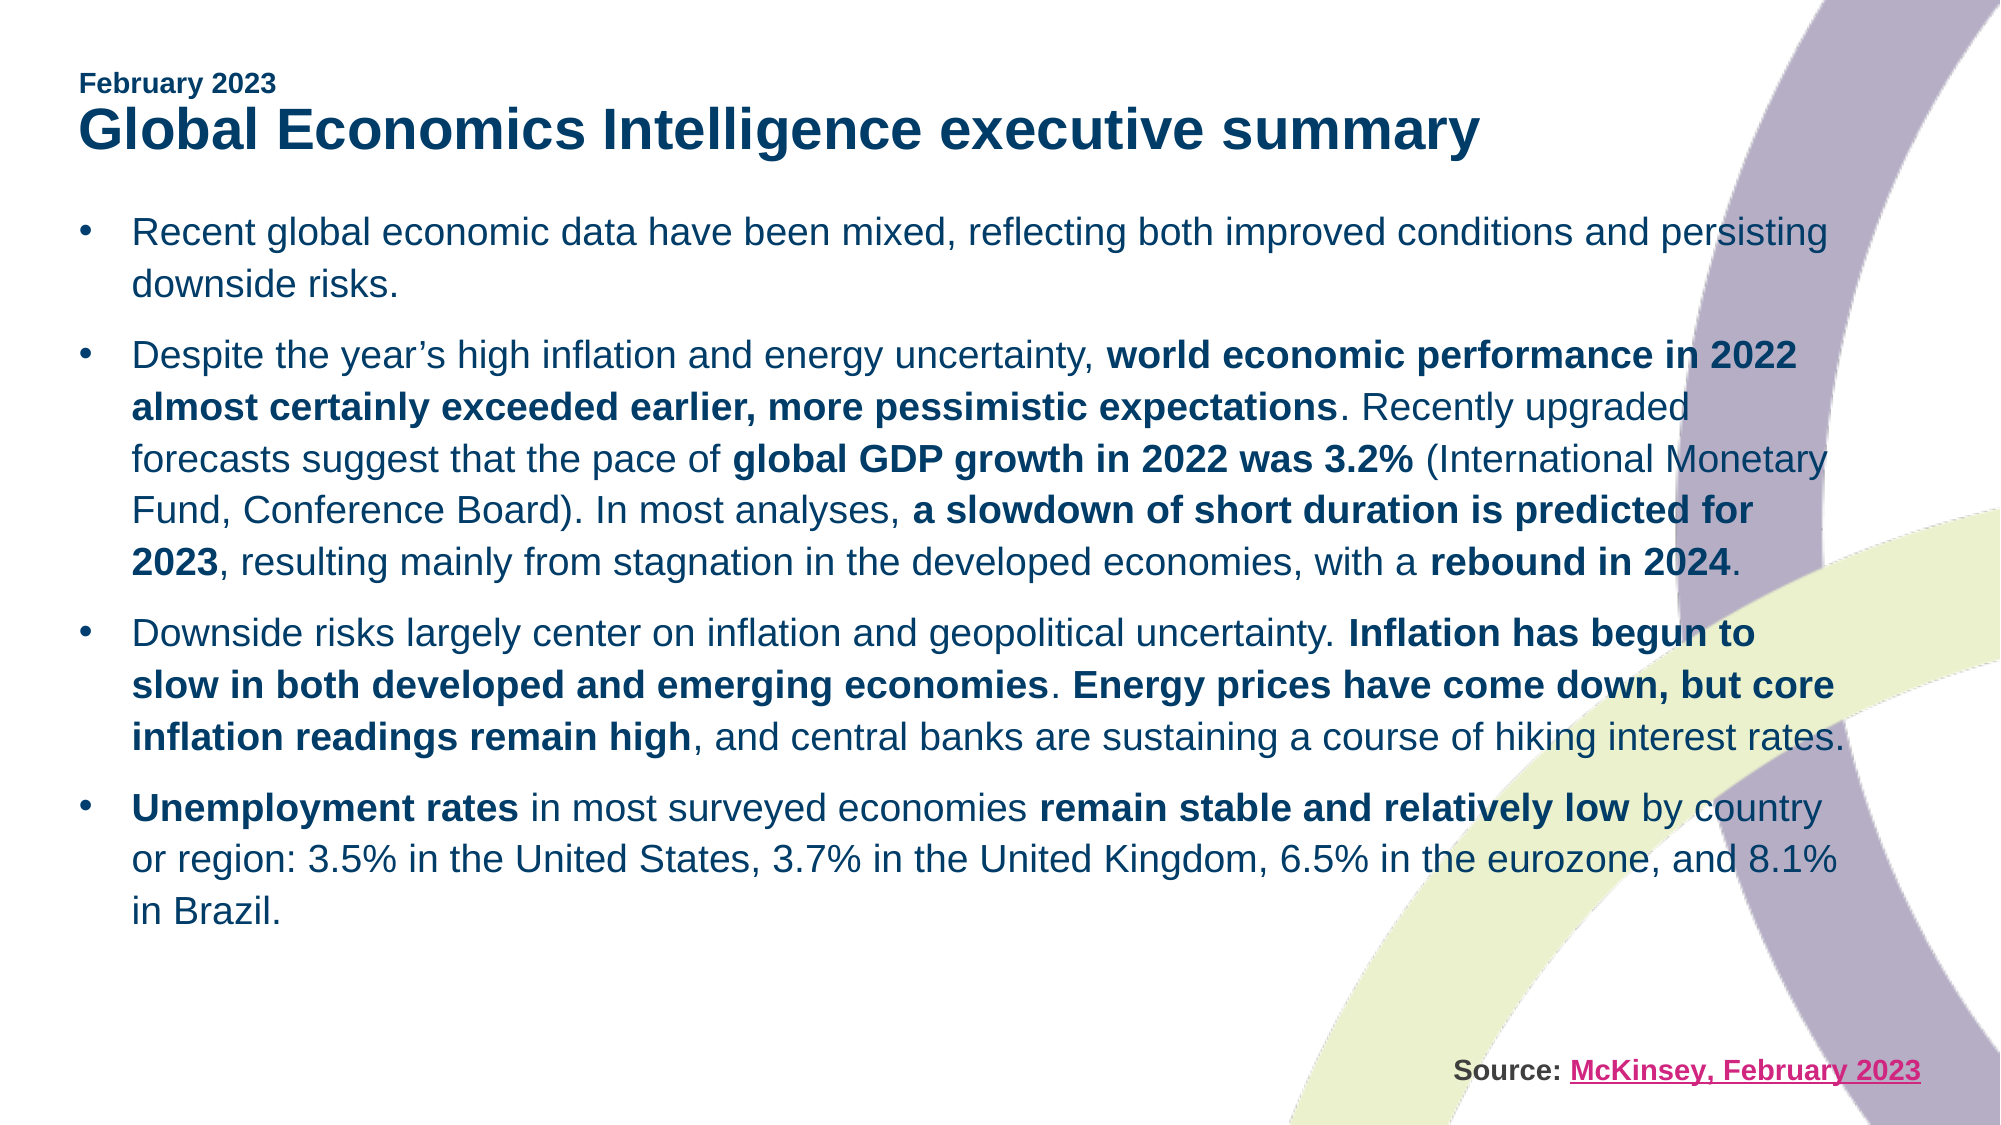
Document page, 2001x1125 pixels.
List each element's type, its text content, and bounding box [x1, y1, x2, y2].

list Recent global economic data have been mixed, reflecting both improved conditions and persisting downside risks. Despite the year’s high inflation and energy uncertainty, world economic performance in 2022 almost certainly exceeded earlier, more pessimistic expectations. Recently upgraded forecasts suggest that the pace of global GDP growth in 2022 was 3.2% (International Monetary Fund, Conference Board). In most analyses, a slowdown of short duration is predicted for 2023, resulting mainly from stagnation in the developed economies, with a rebound in 2024. Downside risks largely center on inflation and geopolitical uncertainty. Inflation has begun to slow in both developed and emerging economies. Energy prices have come down, but core inflation readings remain high, and central banks are sustaining a course of hiking interest rates. Unemployment rates in most surveyed economies remain stable and relatively low by country or region: 3.5% in the United States, 3.7% in the United Kingdom, 6.5% in the eurozone, and 8.1% in Brazil. [63, 194, 1867, 1036]
text_box Source: McKinsey, February 2023 [1412, 1044, 1937, 1094]
picture [1217, 0, 2000, 1125]
title February 2023 Global Economics Intelligence executive summary [63, 41, 1924, 170]
